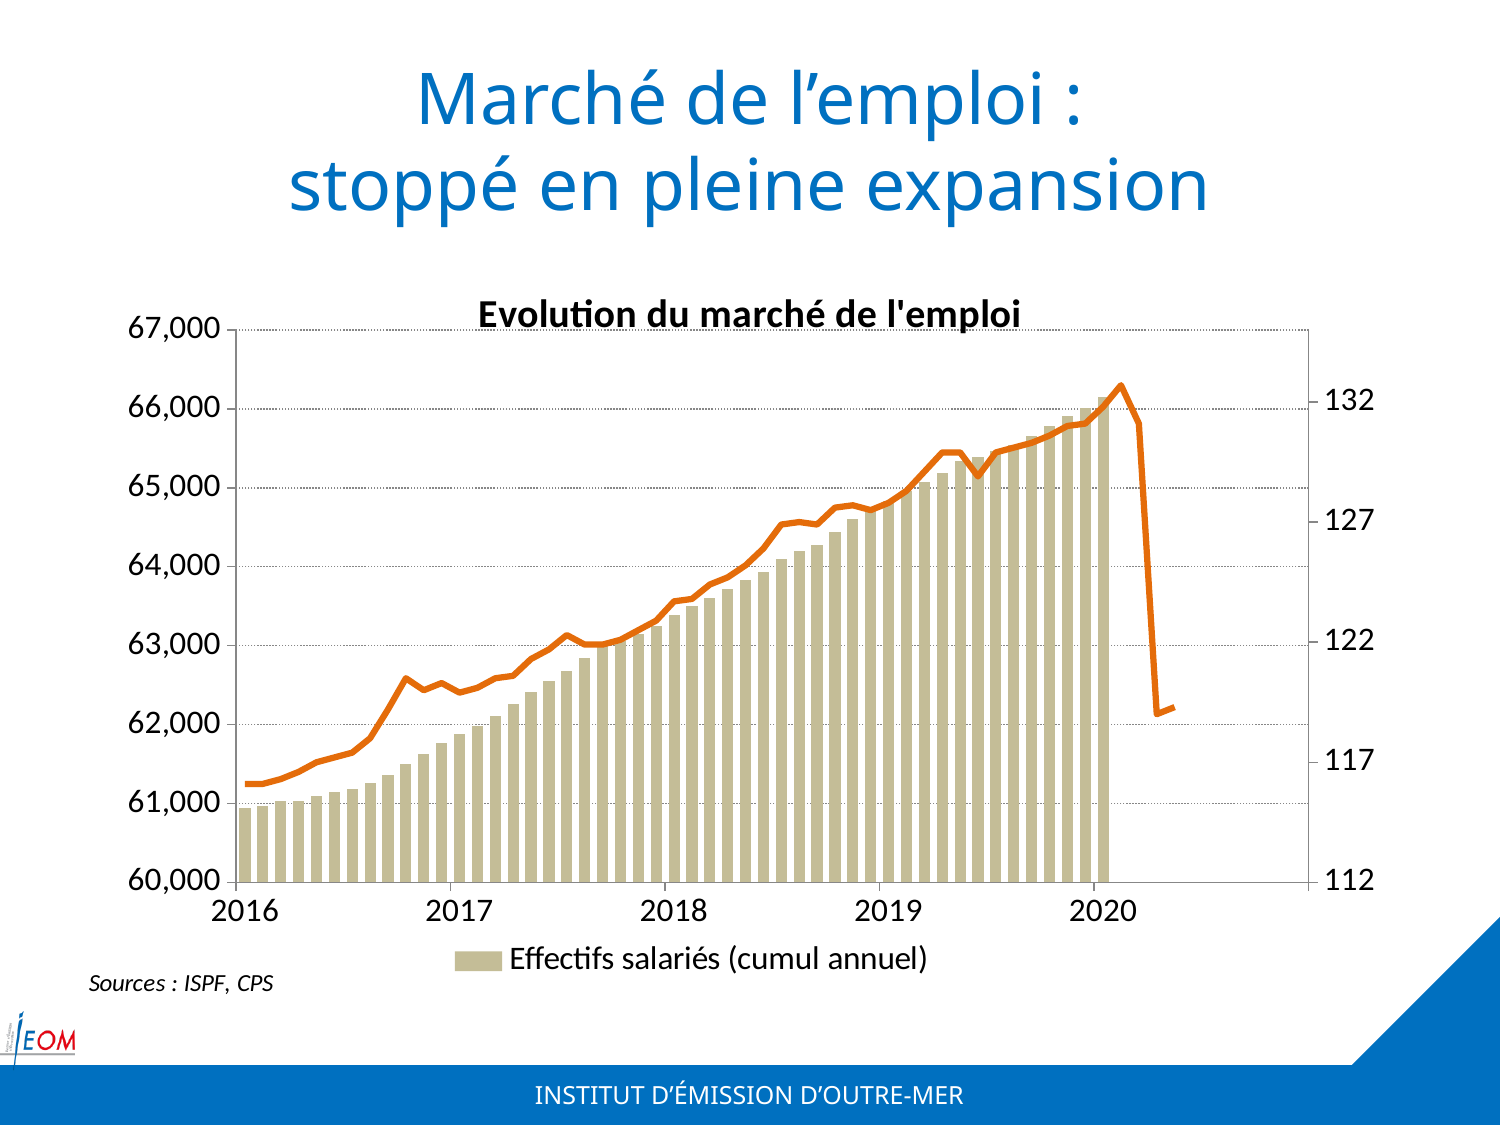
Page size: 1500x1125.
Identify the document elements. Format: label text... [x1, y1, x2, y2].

chart [74, 262, 1426, 1006]
picture [0, 1011, 75, 1071]
title Marché de l’emploi : stoppé en pleine expansion [75, 45, 1425, 233]
